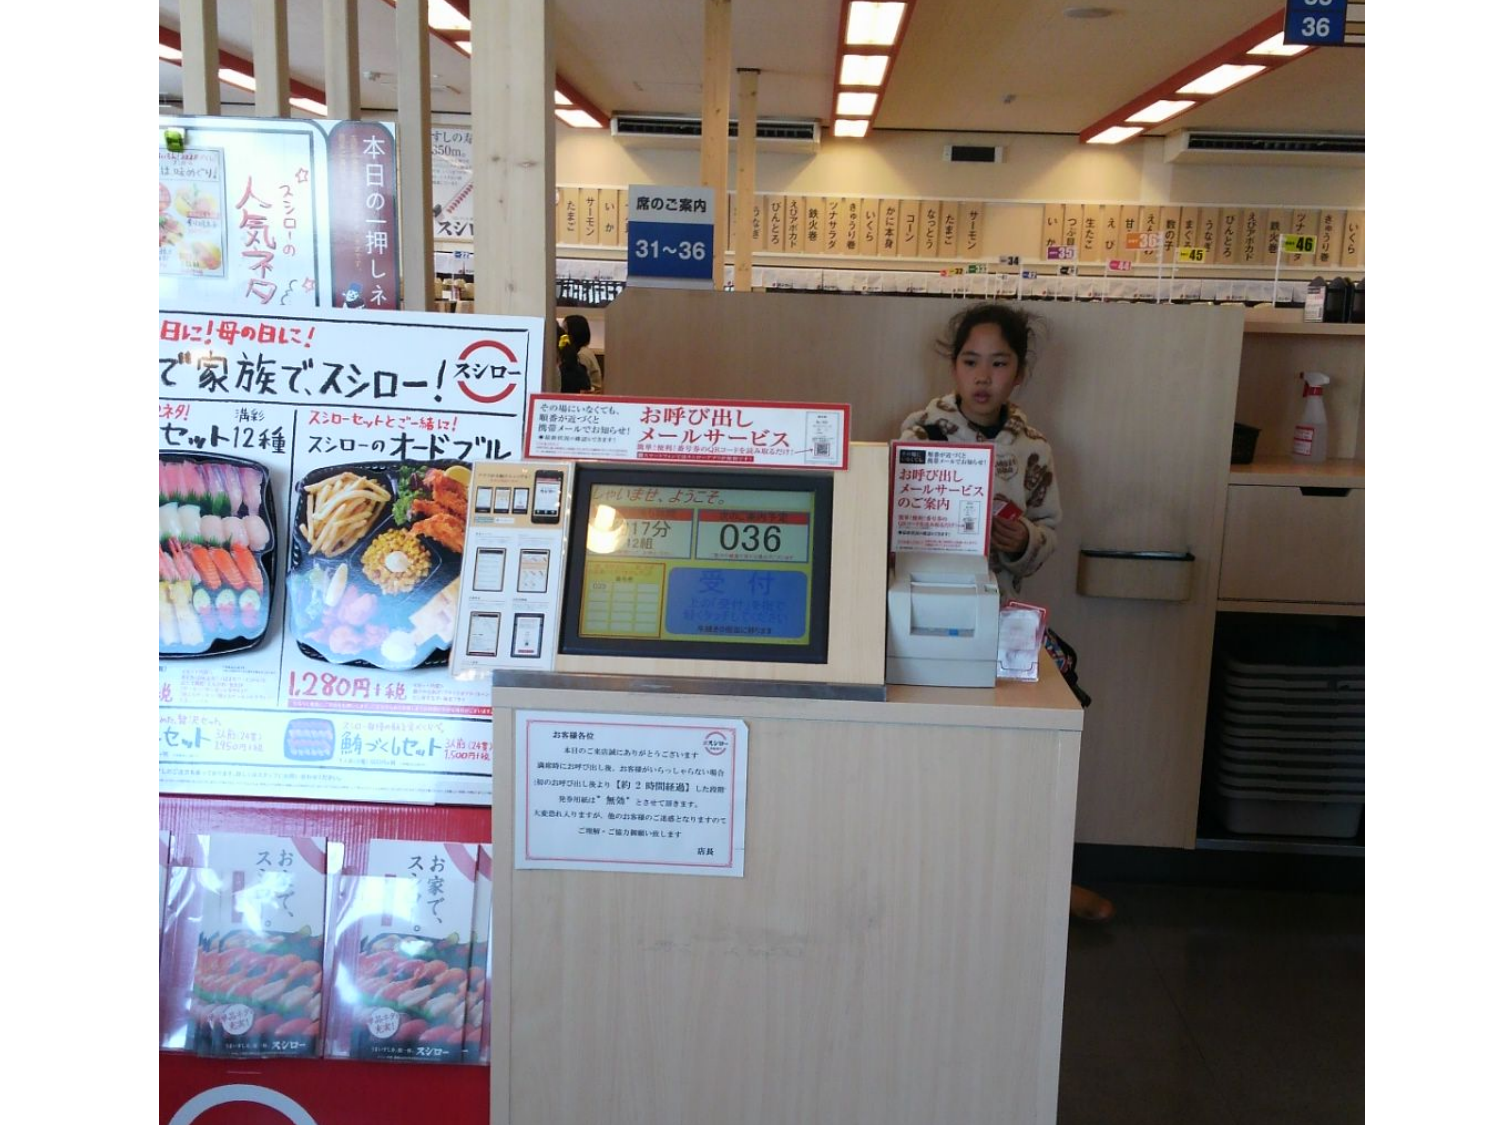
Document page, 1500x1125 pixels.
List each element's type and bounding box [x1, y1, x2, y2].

list [159, 0, 1365, 1125]
